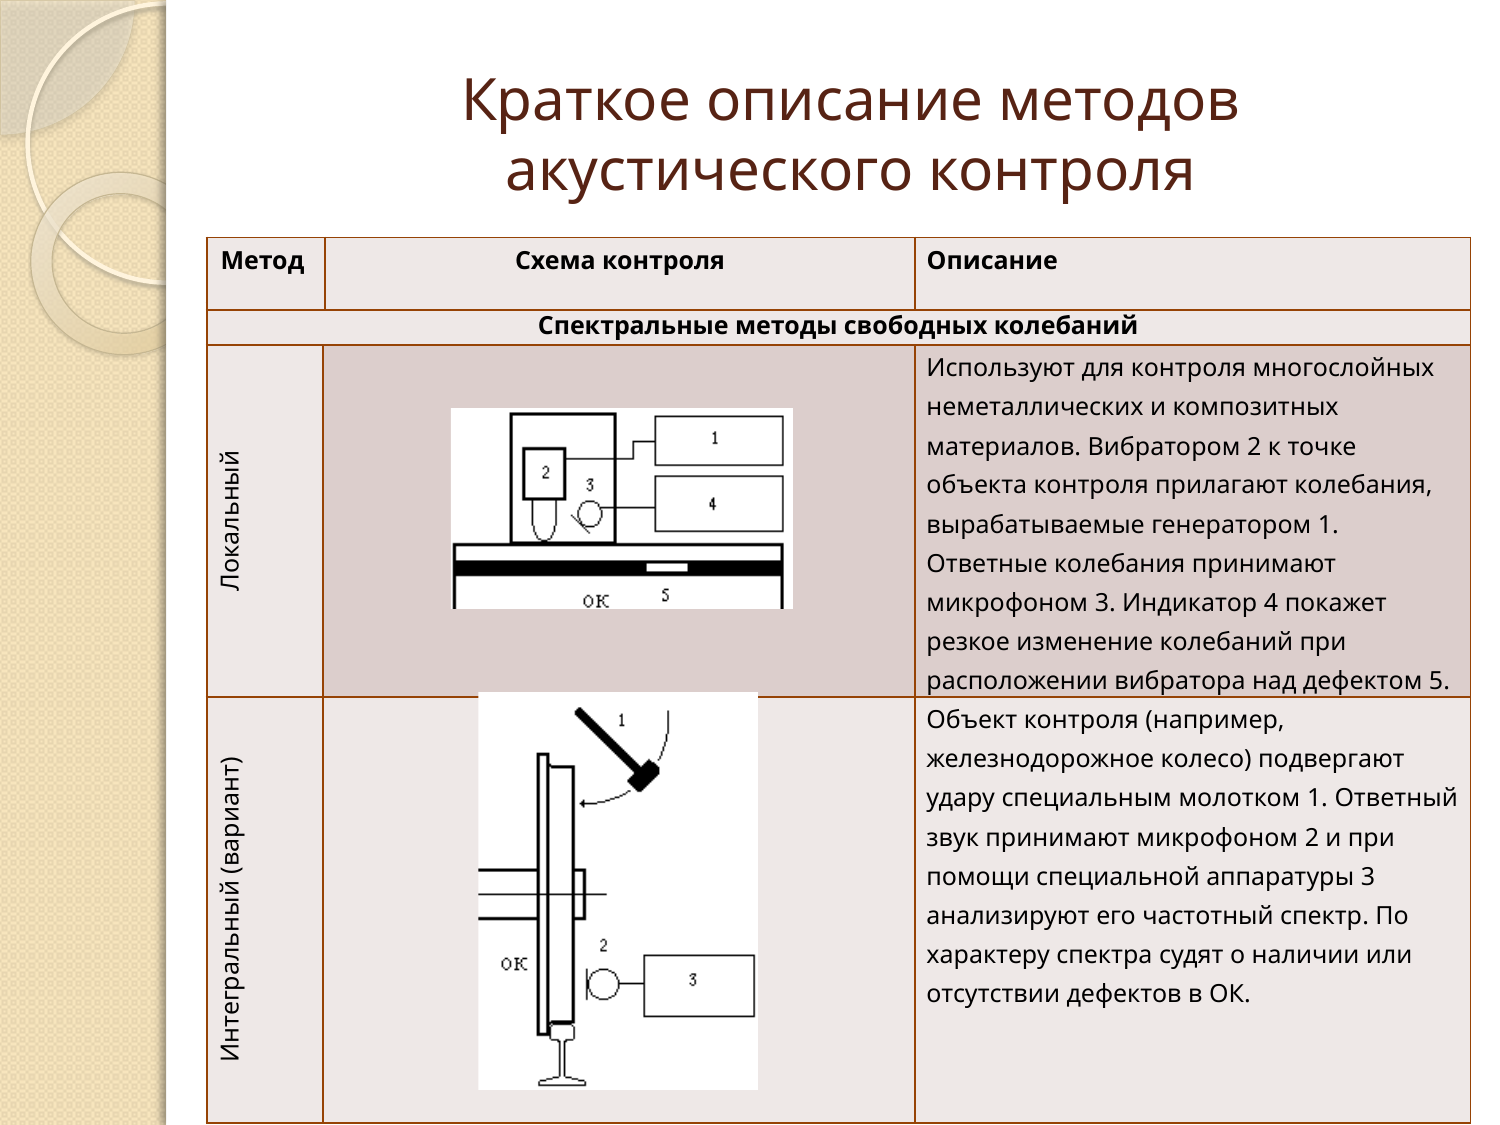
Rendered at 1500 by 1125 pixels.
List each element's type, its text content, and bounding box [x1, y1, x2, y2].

picture [477, 692, 759, 1090]
title Краткое описание методов акустического контроля [235, 45, 1466, 220]
table_header Метод [208, 238, 324, 309]
picture [450, 408, 794, 610]
table_cell Интегральный (вариант) [208, 698, 322, 1122]
table_header Описание [916, 238, 1470, 309]
table_header Спектральные методы свободных колебаний [208, 311, 1470, 344]
table_cell Используют для контроля многослойных неметаллических и композитных материалов. Вибратором 2 к точке объекта контроля прилагают колебания, вырабатываемые генератором 1. Ответные колебания принимают микрофоном 3. Индикатор 4 покажет резкое изменение колебаний при расположении вибратора над дефектом 5. [916, 346, 1470, 696]
table_cell Объект контроля (например, железнодорожное колесо) подвергают удару специальным молотком 1. Ответный звук принимают микрофоном 2 и при помощи специальной аппаратуры 3 анализируют его частотный спектр. По характеру спектра судят о наличии или отсутствии дефектов в ОК. [916, 698, 1470, 1122]
table_cell [324, 346, 914, 696]
table_cell [324, 698, 914, 1122]
table_cell Локальный [208, 346, 322, 696]
table_header Схема контроля [326, 238, 914, 309]
